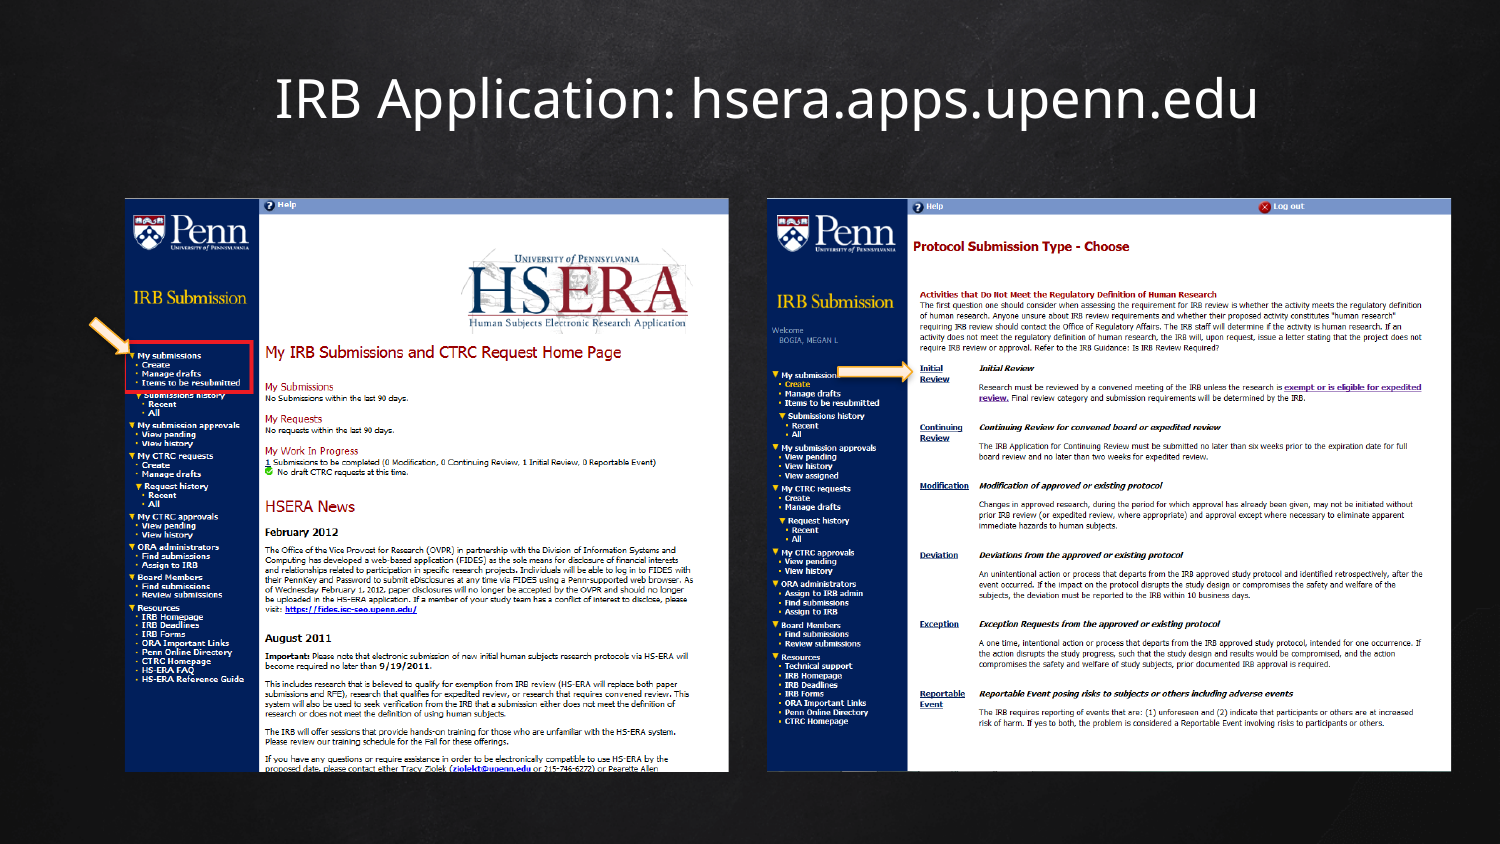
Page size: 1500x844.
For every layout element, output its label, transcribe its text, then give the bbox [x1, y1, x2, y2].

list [124, 198, 729, 773]
text_box [88, 317, 119, 355]
picture [0, 0, 1500, 844]
title IRB Application: hsera.apps.upenn.edu [124, 49, 1427, 164]
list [766, 198, 1452, 773]
